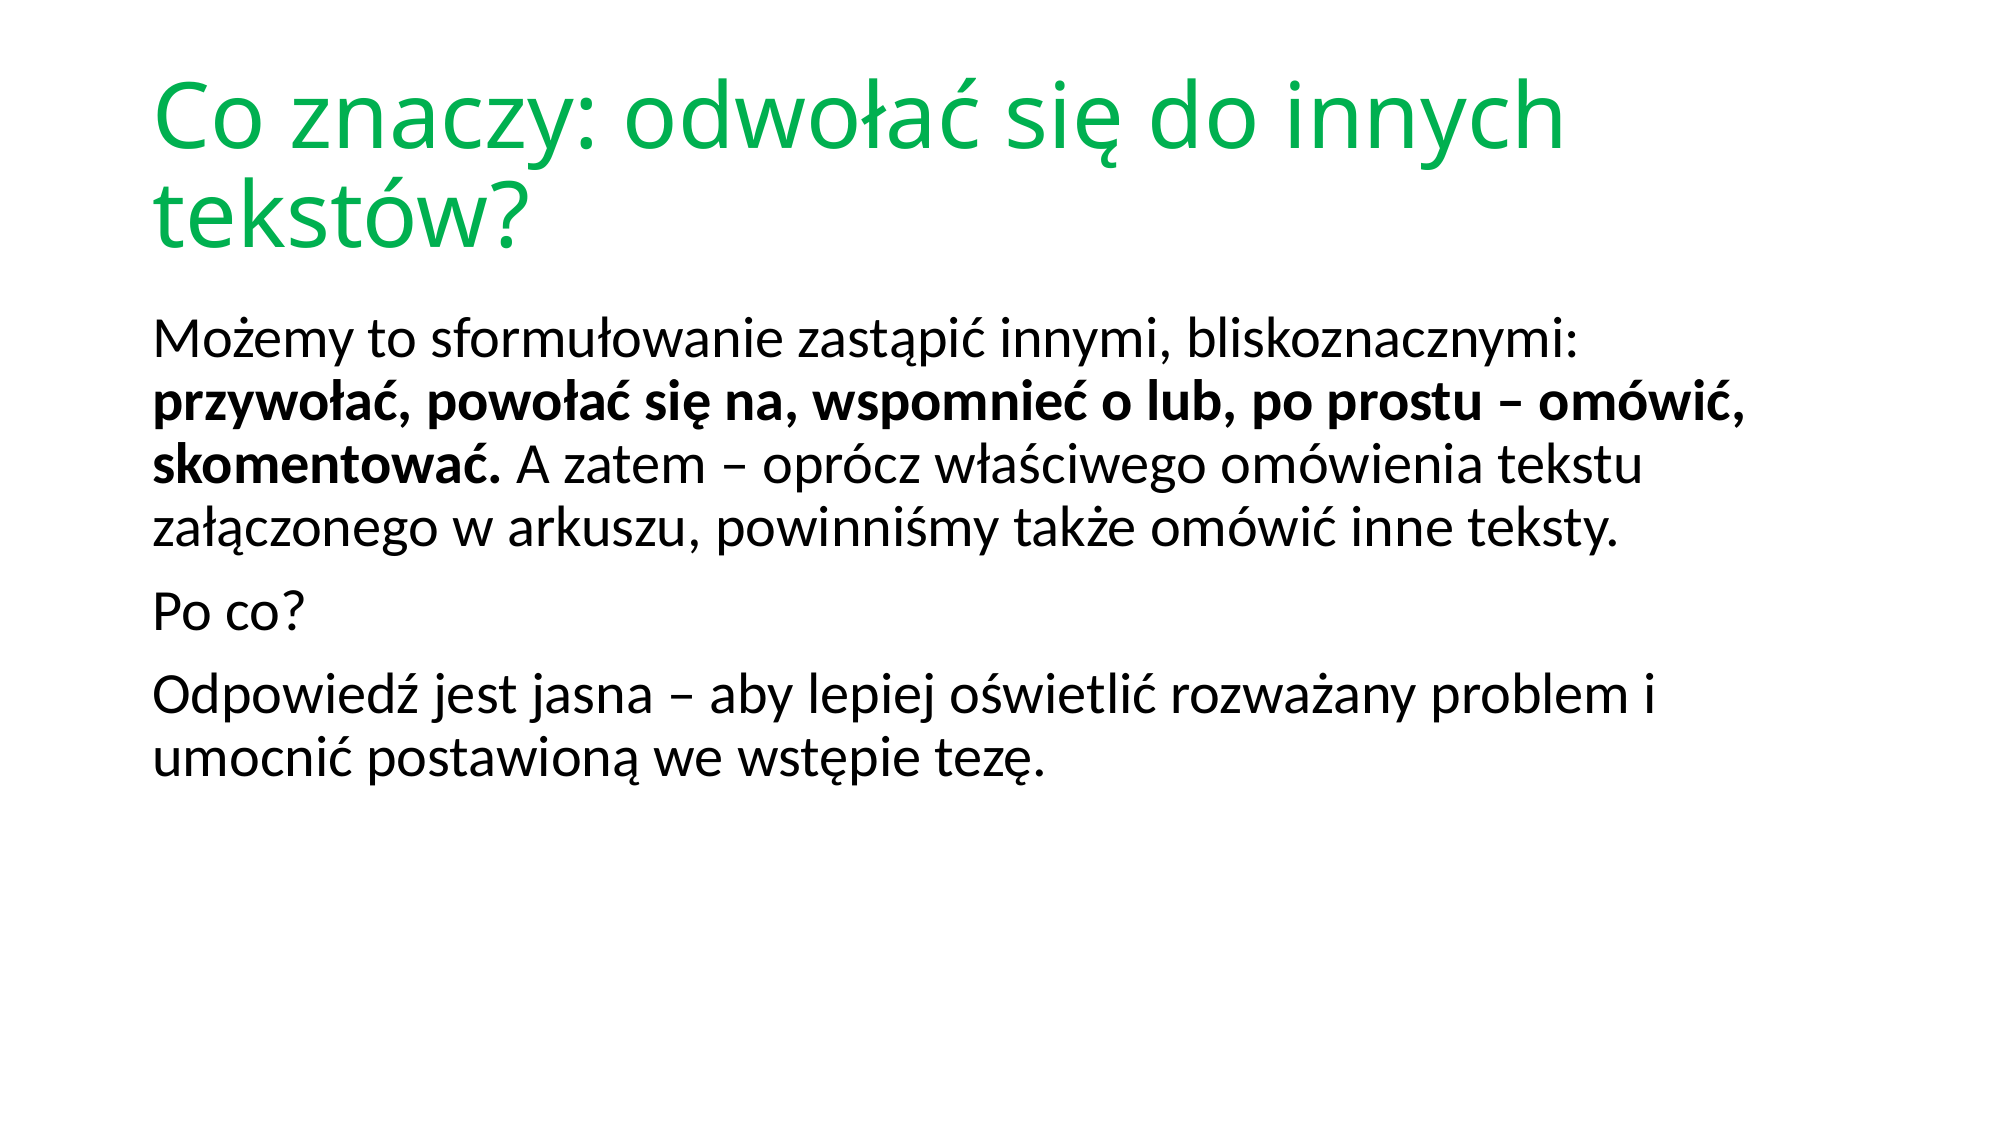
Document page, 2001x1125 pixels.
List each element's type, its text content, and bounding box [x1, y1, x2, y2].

list Możemy to sformułowanie zastąpić innymi, bliskoznacznymi: przywołać, powołać się na, wspomnieć o lub, po prostu – omówić, skomentować. A zatem – oprócz właściwego omówienia tekstu załączonego w arkuszu, powinniśmy także omówić inne teksty. Po co? Odpowiedź jest jasna – aby lepiej oświetlić rozważany problem i umocnić postawioną we wstępie tezę. [137, 299, 1863, 1014]
title Co znaczy: odwołać się do innych tekstów? [137, 59, 1863, 278]
